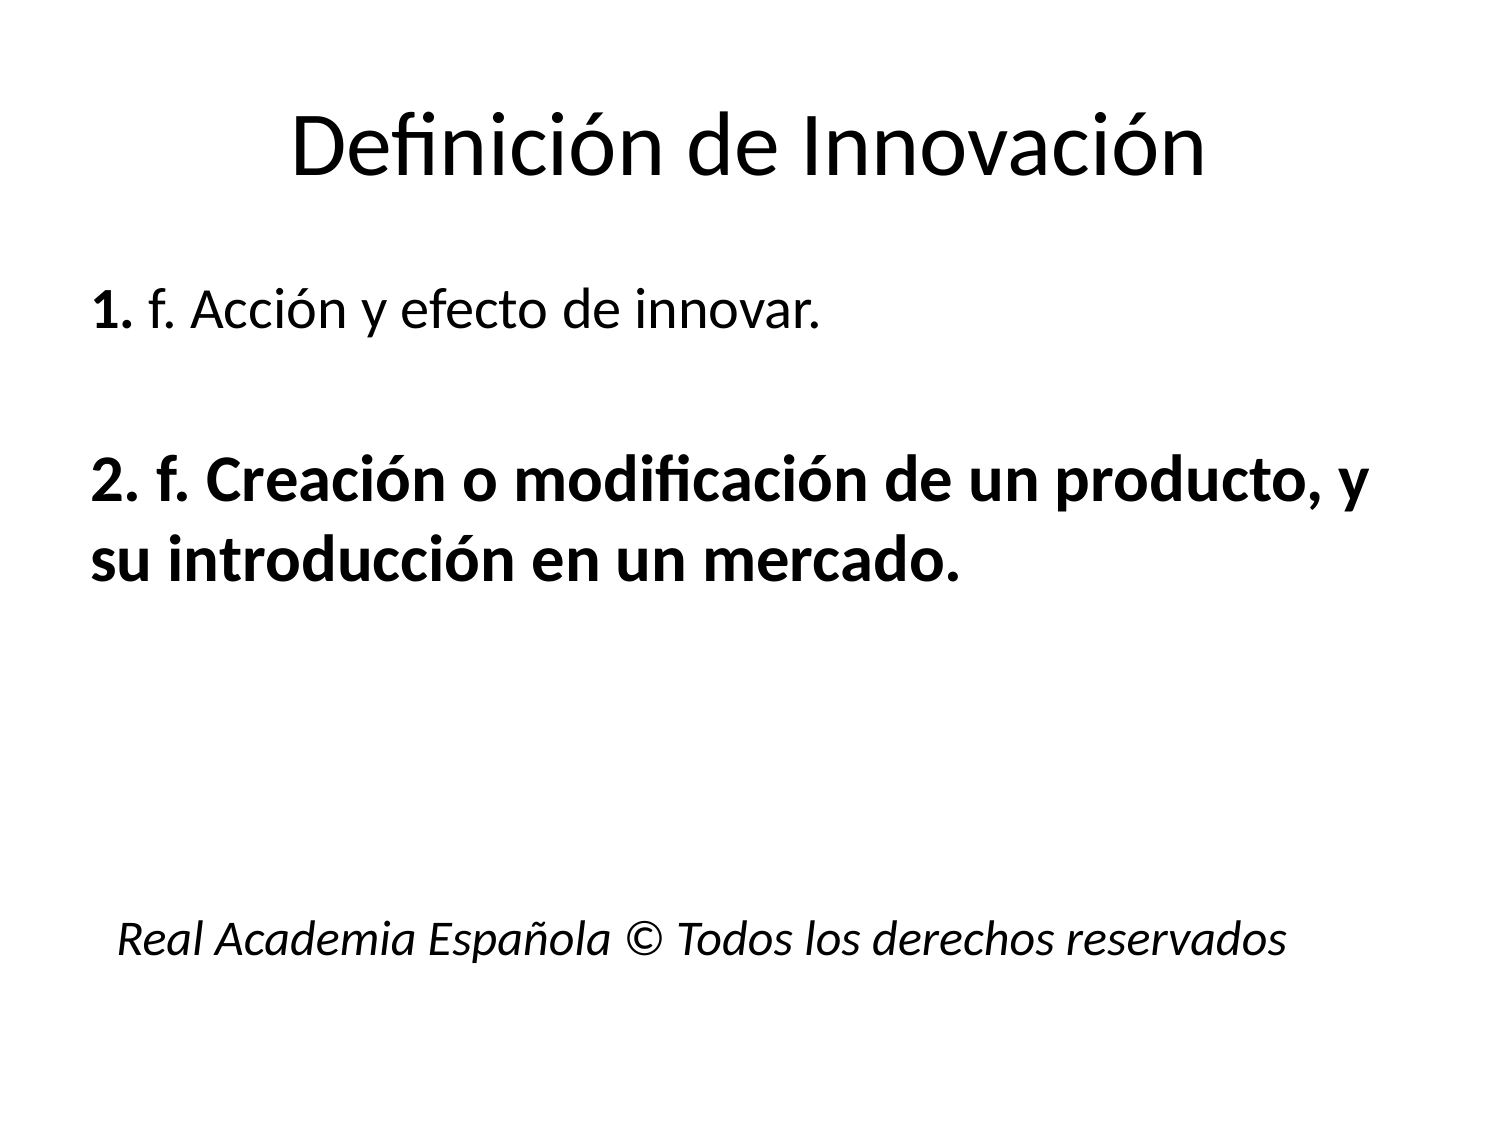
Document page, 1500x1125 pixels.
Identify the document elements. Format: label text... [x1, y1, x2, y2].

title Definición de Innovación [75, 45, 1425, 233]
list 1. f. Acción y efecto de innovar. 2. f. Creación o modificación de un producto, y su introducción en un mercado. Real Academia Española © Todos los derechos reservados [75, 262, 1425, 1005]
